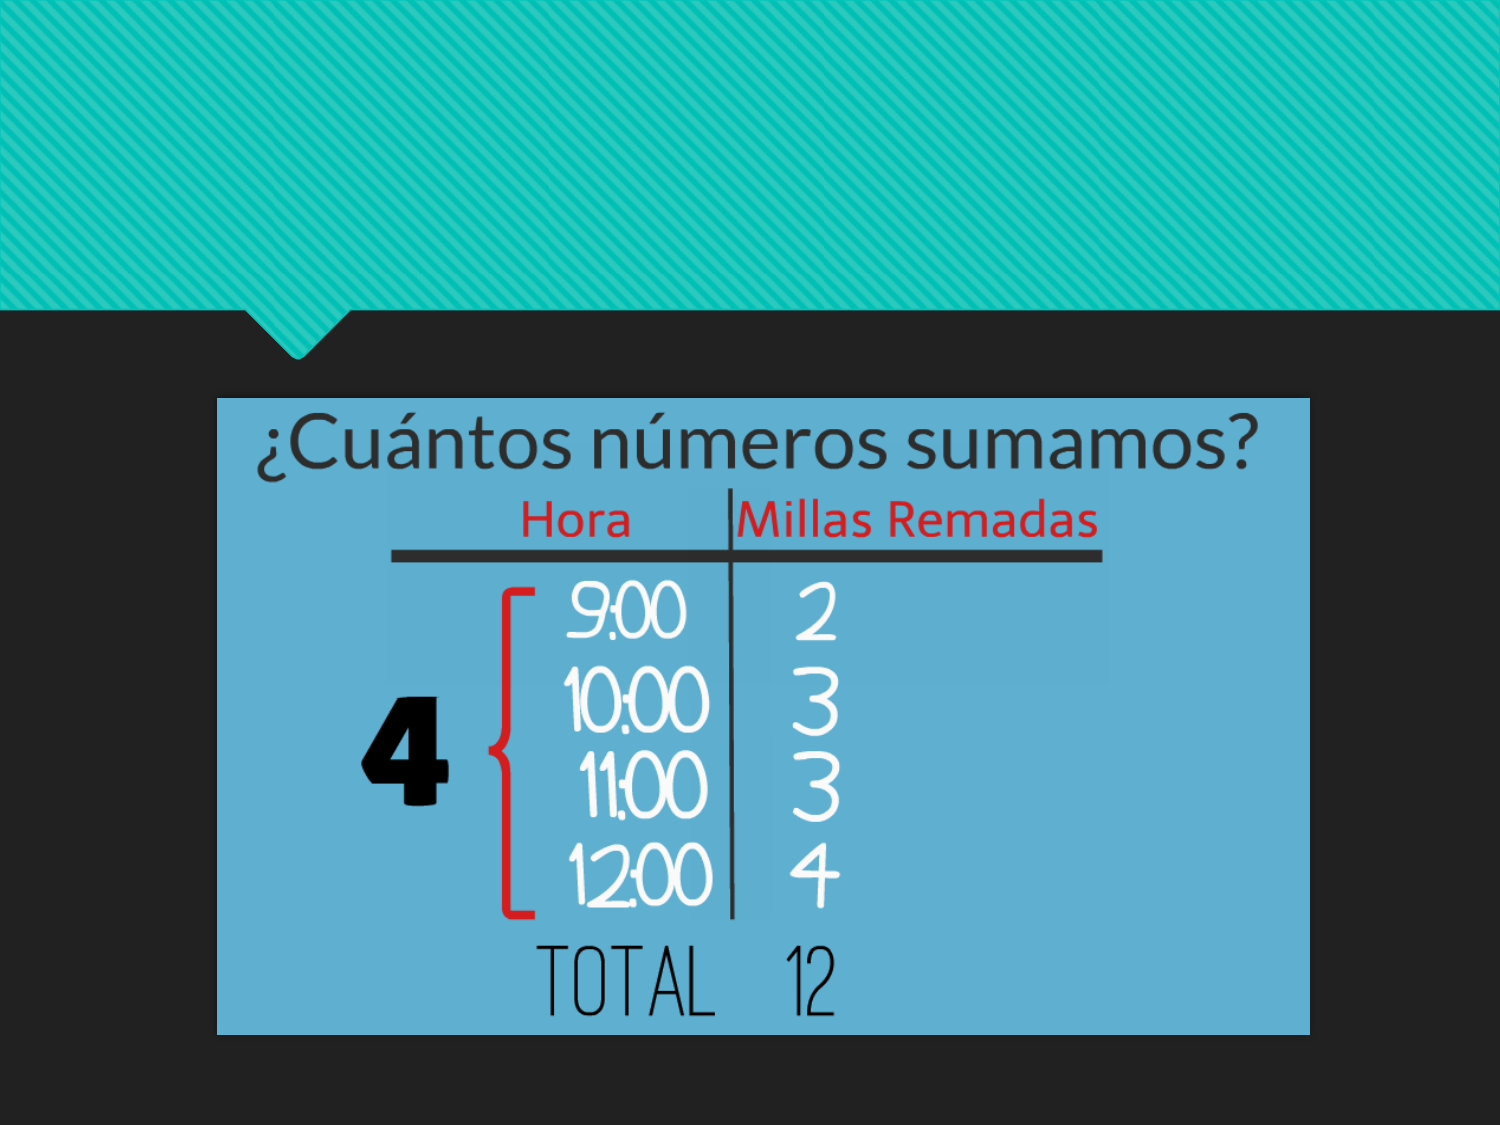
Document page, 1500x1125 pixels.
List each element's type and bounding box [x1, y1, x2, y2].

list [217, 398, 1310, 1036]
